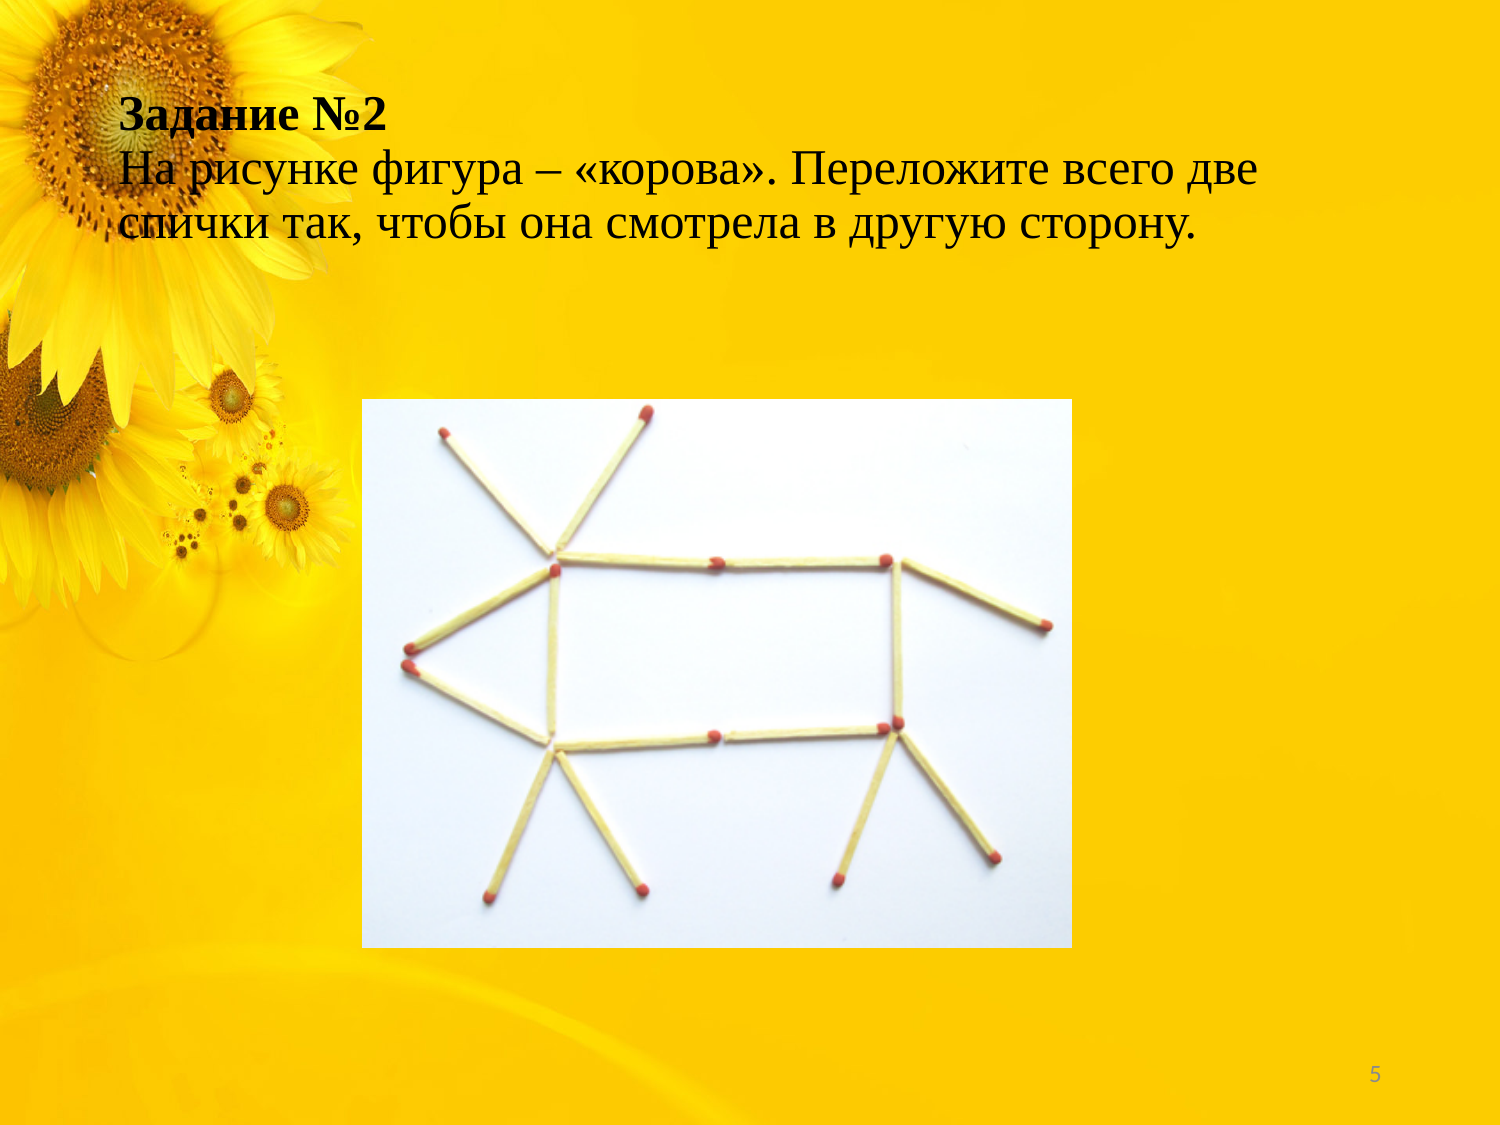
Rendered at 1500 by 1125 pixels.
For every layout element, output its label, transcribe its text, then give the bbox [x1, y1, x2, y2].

picture [0, 0, 1500, 1125]
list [362, 399, 1072, 948]
slide_number 5 [1059, 1042, 1397, 1103]
title Задание №2 На рисунке фигура – «корова». Переложите всего две спички так, чтобы она смотрела в другую сторону. [103, 59, 1397, 278]
